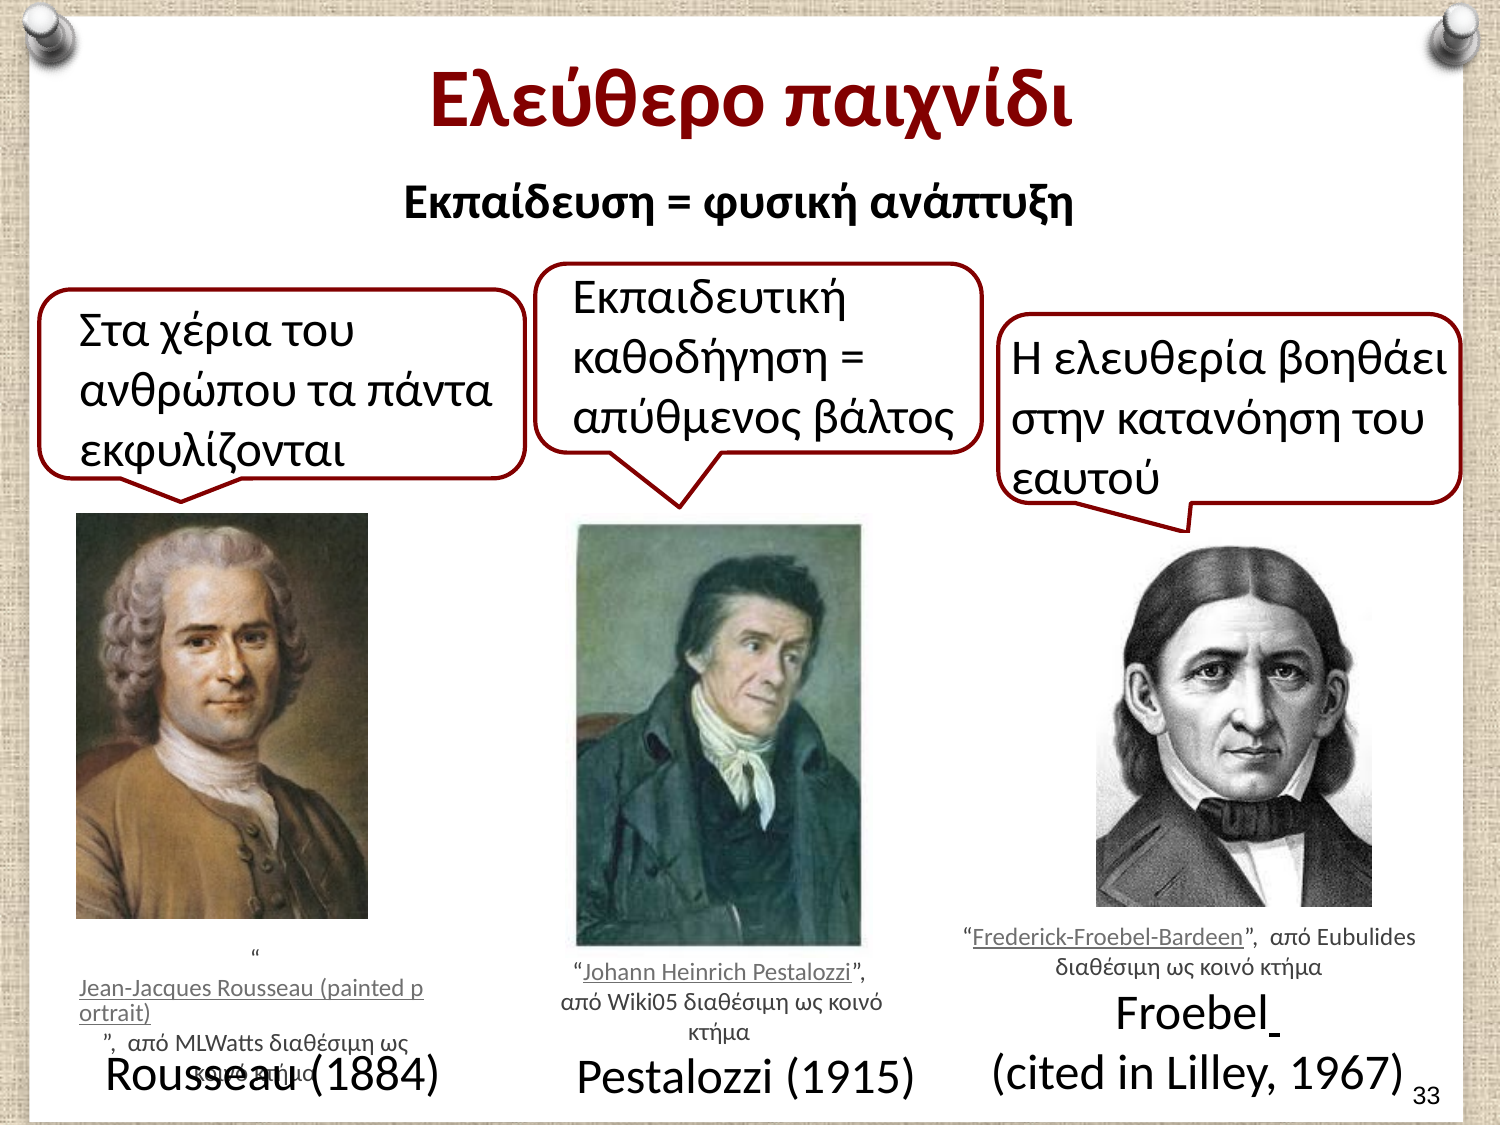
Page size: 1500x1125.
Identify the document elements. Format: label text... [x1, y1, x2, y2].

picture [1096, 533, 1372, 908]
text_box Rousseau (1884) [90, 1033, 457, 1108]
picture [76, 548, 368, 919]
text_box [535, 255, 985, 453]
text_box Froebel (cited in Lilley, 1967) [945, 972, 1451, 1108]
slide_number 32 [1105, 1065, 1456, 1125]
text_box “Johann Heinrich Pestalozzi”, από Wiki05 διαθέσιμη ως κοινό κτήμα [530, 947, 909, 1053]
picture [565, 513, 873, 958]
picture [1456, 514, 1500, 1125]
text_box “Jean-Jacques Rousseau (painted portrait)”, από MLWatts διαθέσιμη ως κοινό κτήμα [64, 934, 446, 1070]
list Εκπαίδευση = φυσική ανάπτυξη [64, 160, 1415, 256]
text_box Pestalozzi (1915) [561, 1036, 940, 1111]
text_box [39, 289, 549, 548]
text_box “Frederick-Froebel-Bardeen”, από Eubulides διαθέσιμη ως κοινό κτήμα [939, 913, 1439, 989]
title Ελεύθερο παιχνίδι [76, 19, 1427, 169]
picture [0, 0, 1500, 1125]
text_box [996, 313, 1500, 514]
